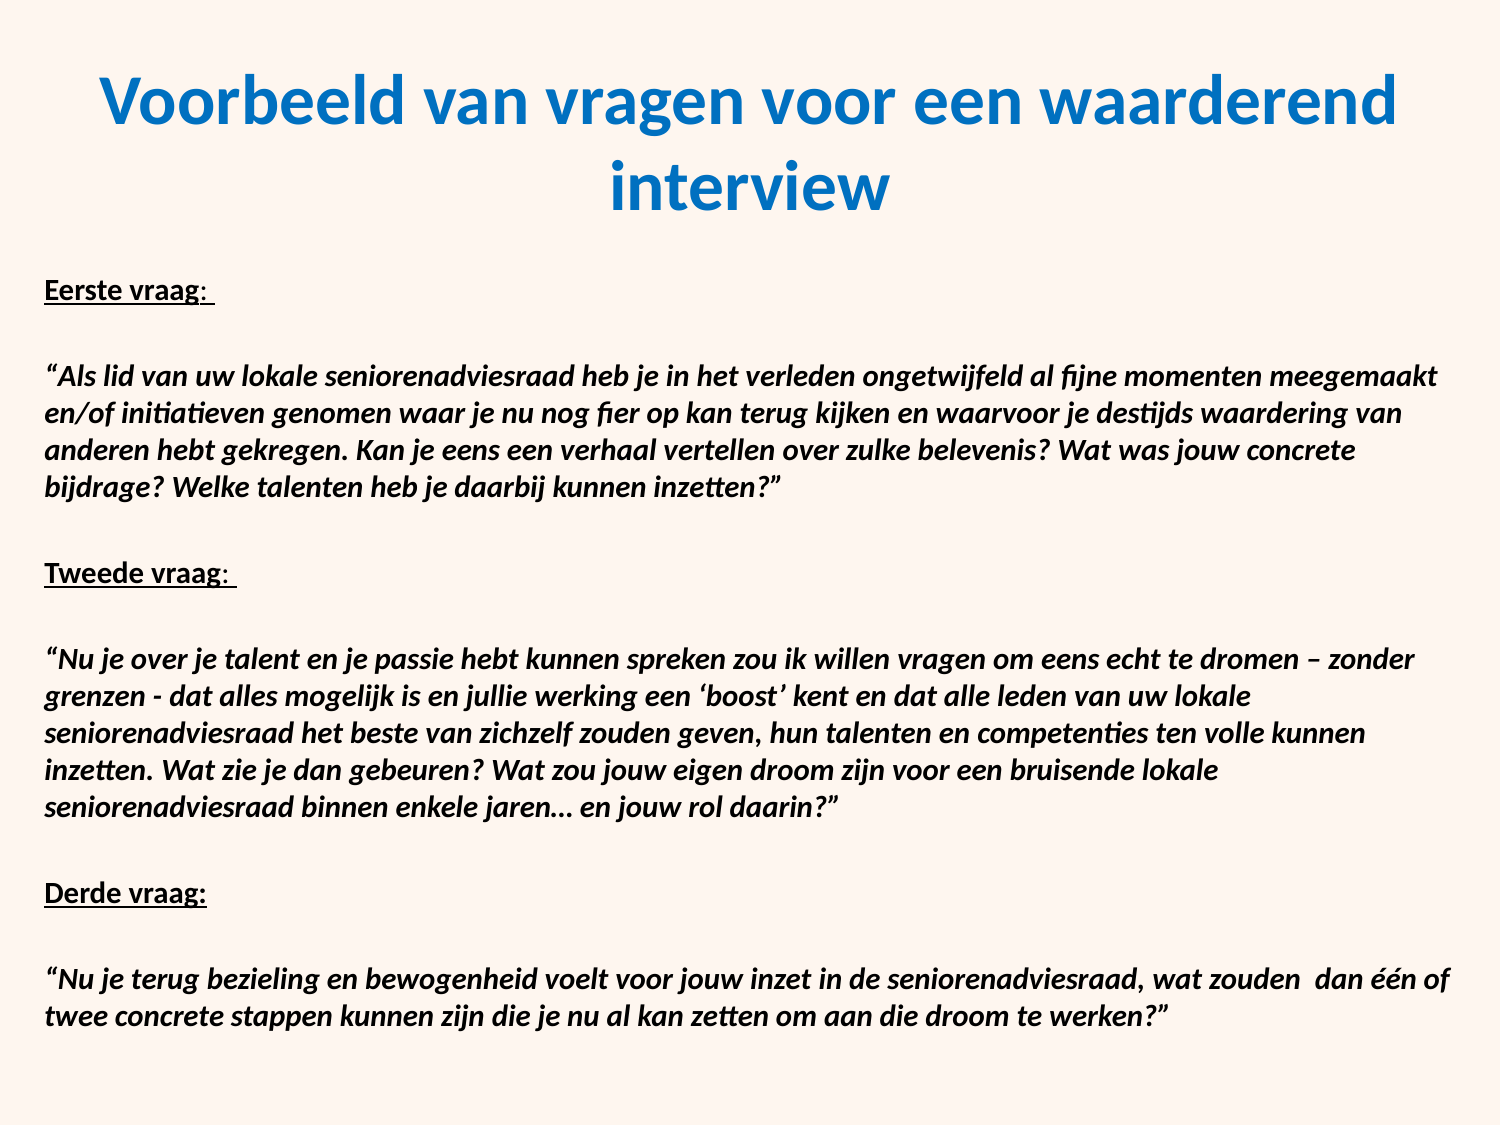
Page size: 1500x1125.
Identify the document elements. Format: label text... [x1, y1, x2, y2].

title Voorbeeld van vragen voor een waarderend interview [75, 45, 1425, 233]
list Eerste vraag: “Als lid van uw lokale seniorenadviesraad heb je in het verleden ongetwijfeld al fijne momenten meegemaakt en/of initiatieven genomen waar je nu nog fier op kan terug kijken en waarvoor je destijds waardering van anderen hebt gekregen. Kan je eens een verhaal vertellen over zulke belevenis? Wat was jouw concrete bijdrage? Welke talenten heb je daarbij kunnen inzetten?” Tweede vraag: “Nu je over je talent en je passie hebt kunnen spreken zou ik willen vragen om eens echt te dromen – zonder grenzen - dat alles mogelijk is en jullie werking een ‘boost’ kent en dat alle leden van uw lokale seniorenadviesraad het beste van zichzelf zouden geven, hun talenten en competenties ten volle kunnen inzetten. Wat zie je dan gebeuren? Wat zou jouw eigen droom zijn voor een bruisende lokale seniorenadviesraad binnen enkele jaren… en jouw rol daarin?” Derde vraag: “Nu je terug bezieling en bewogenheid voelt voor jouw inzet in de seniorenadviesraad, wat zouden dan één of twee concrete stappen kunnen zijn die je nu al kan zetten om aan die droom te werken?” [29, 262, 1471, 1080]
